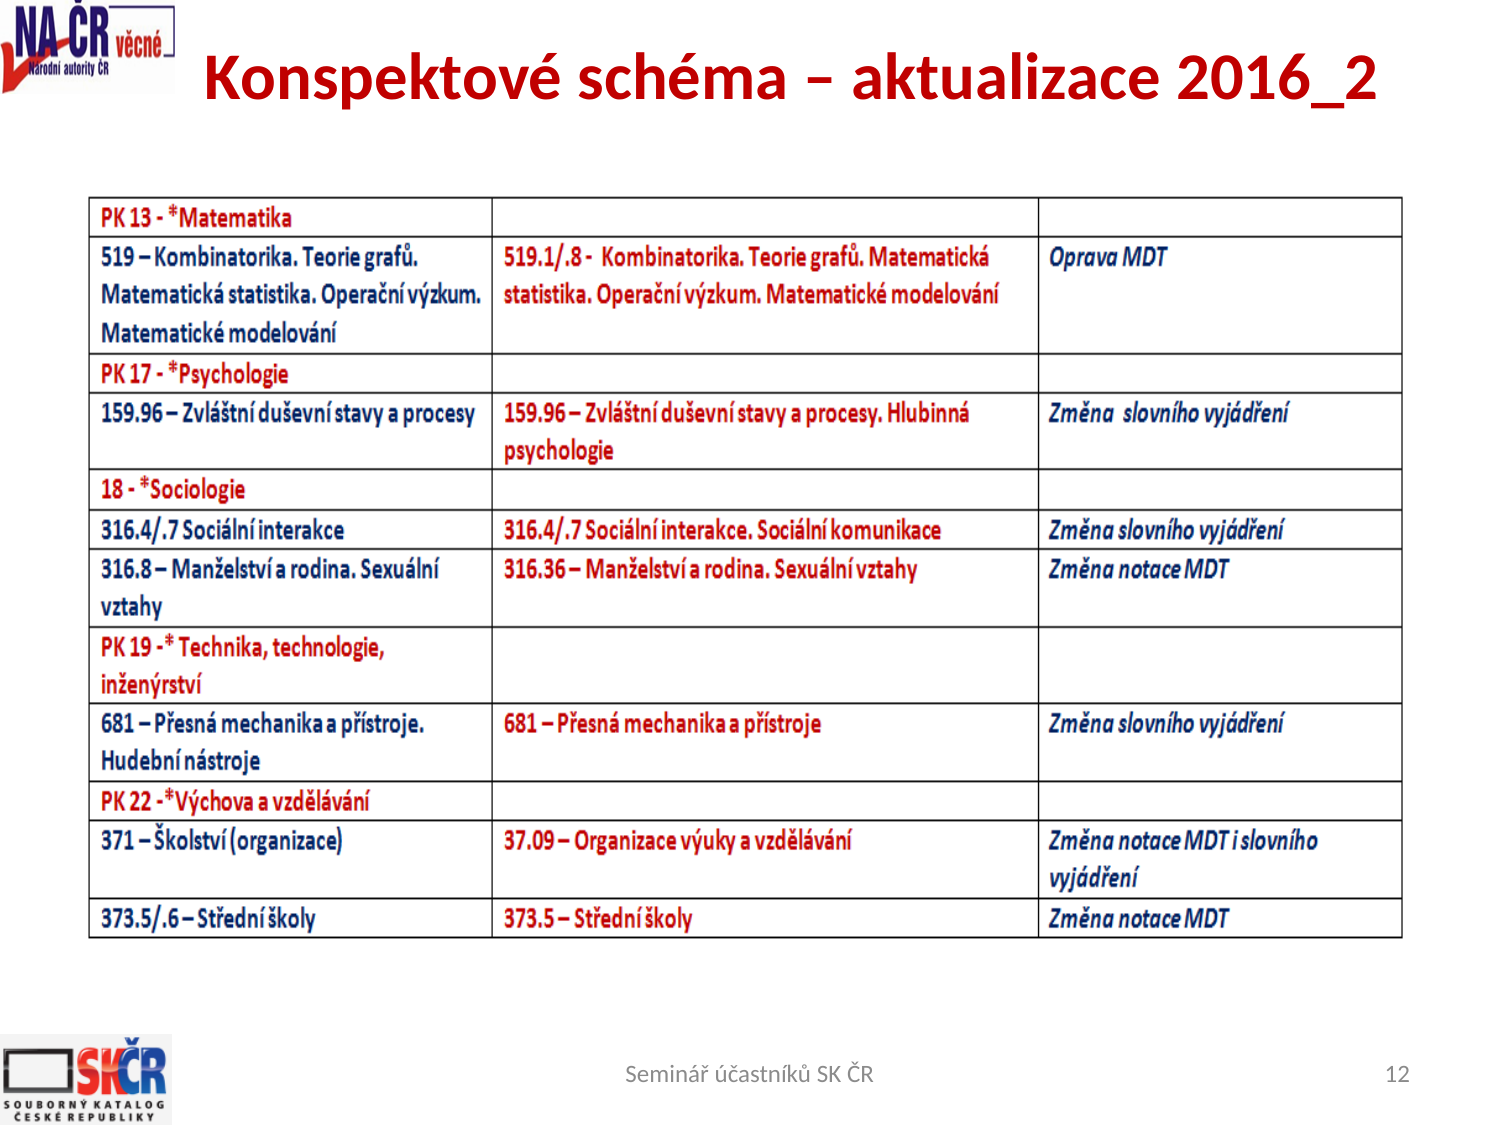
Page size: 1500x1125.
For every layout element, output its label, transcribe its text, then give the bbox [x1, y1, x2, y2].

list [74, 160, 1426, 977]
title Konspektové schéma – aktualizace 2016_2 [170, 45, 1425, 102]
footer Seminář účastníků SK ČR [512, 1042, 988, 1103]
picture [0, 1034, 172, 1125]
picture [0, 0, 176, 94]
slide_number 12 [1074, 1042, 1425, 1103]
